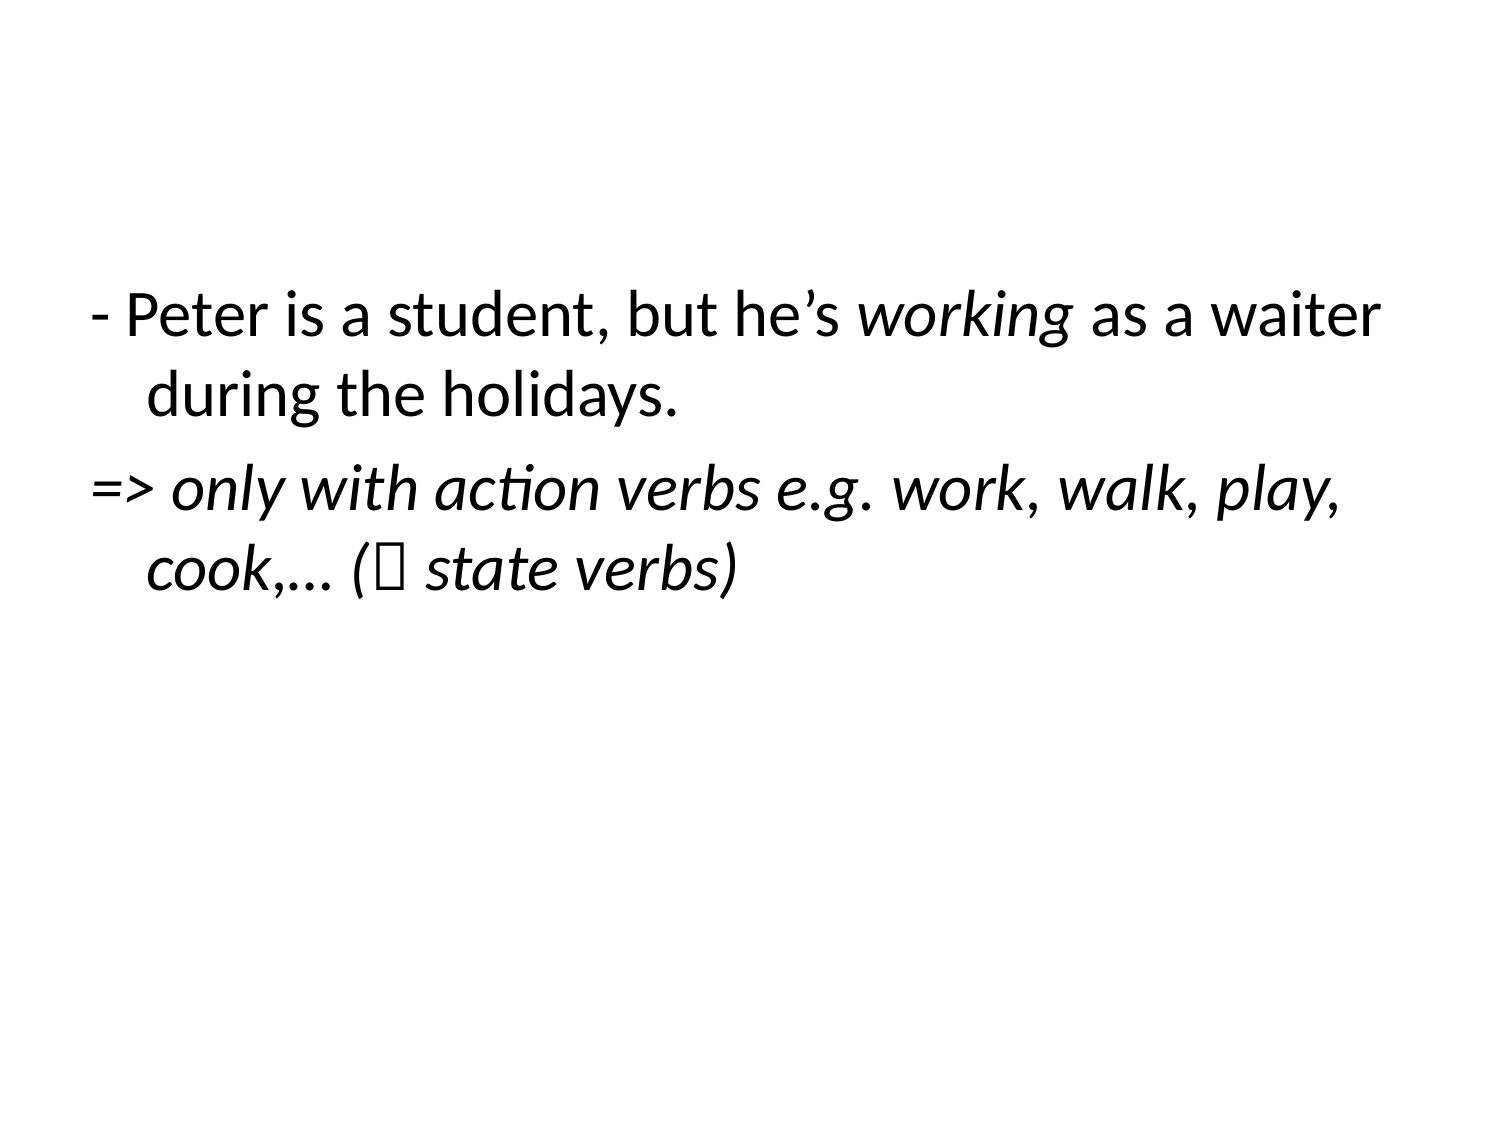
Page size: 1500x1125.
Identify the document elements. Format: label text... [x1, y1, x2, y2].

list - Peter is a student, but he’s working as a waiter during the holidays. => only with action verbs e.g. work, walk, play, cook,… ( state verbs) [75, 262, 1425, 1005]
